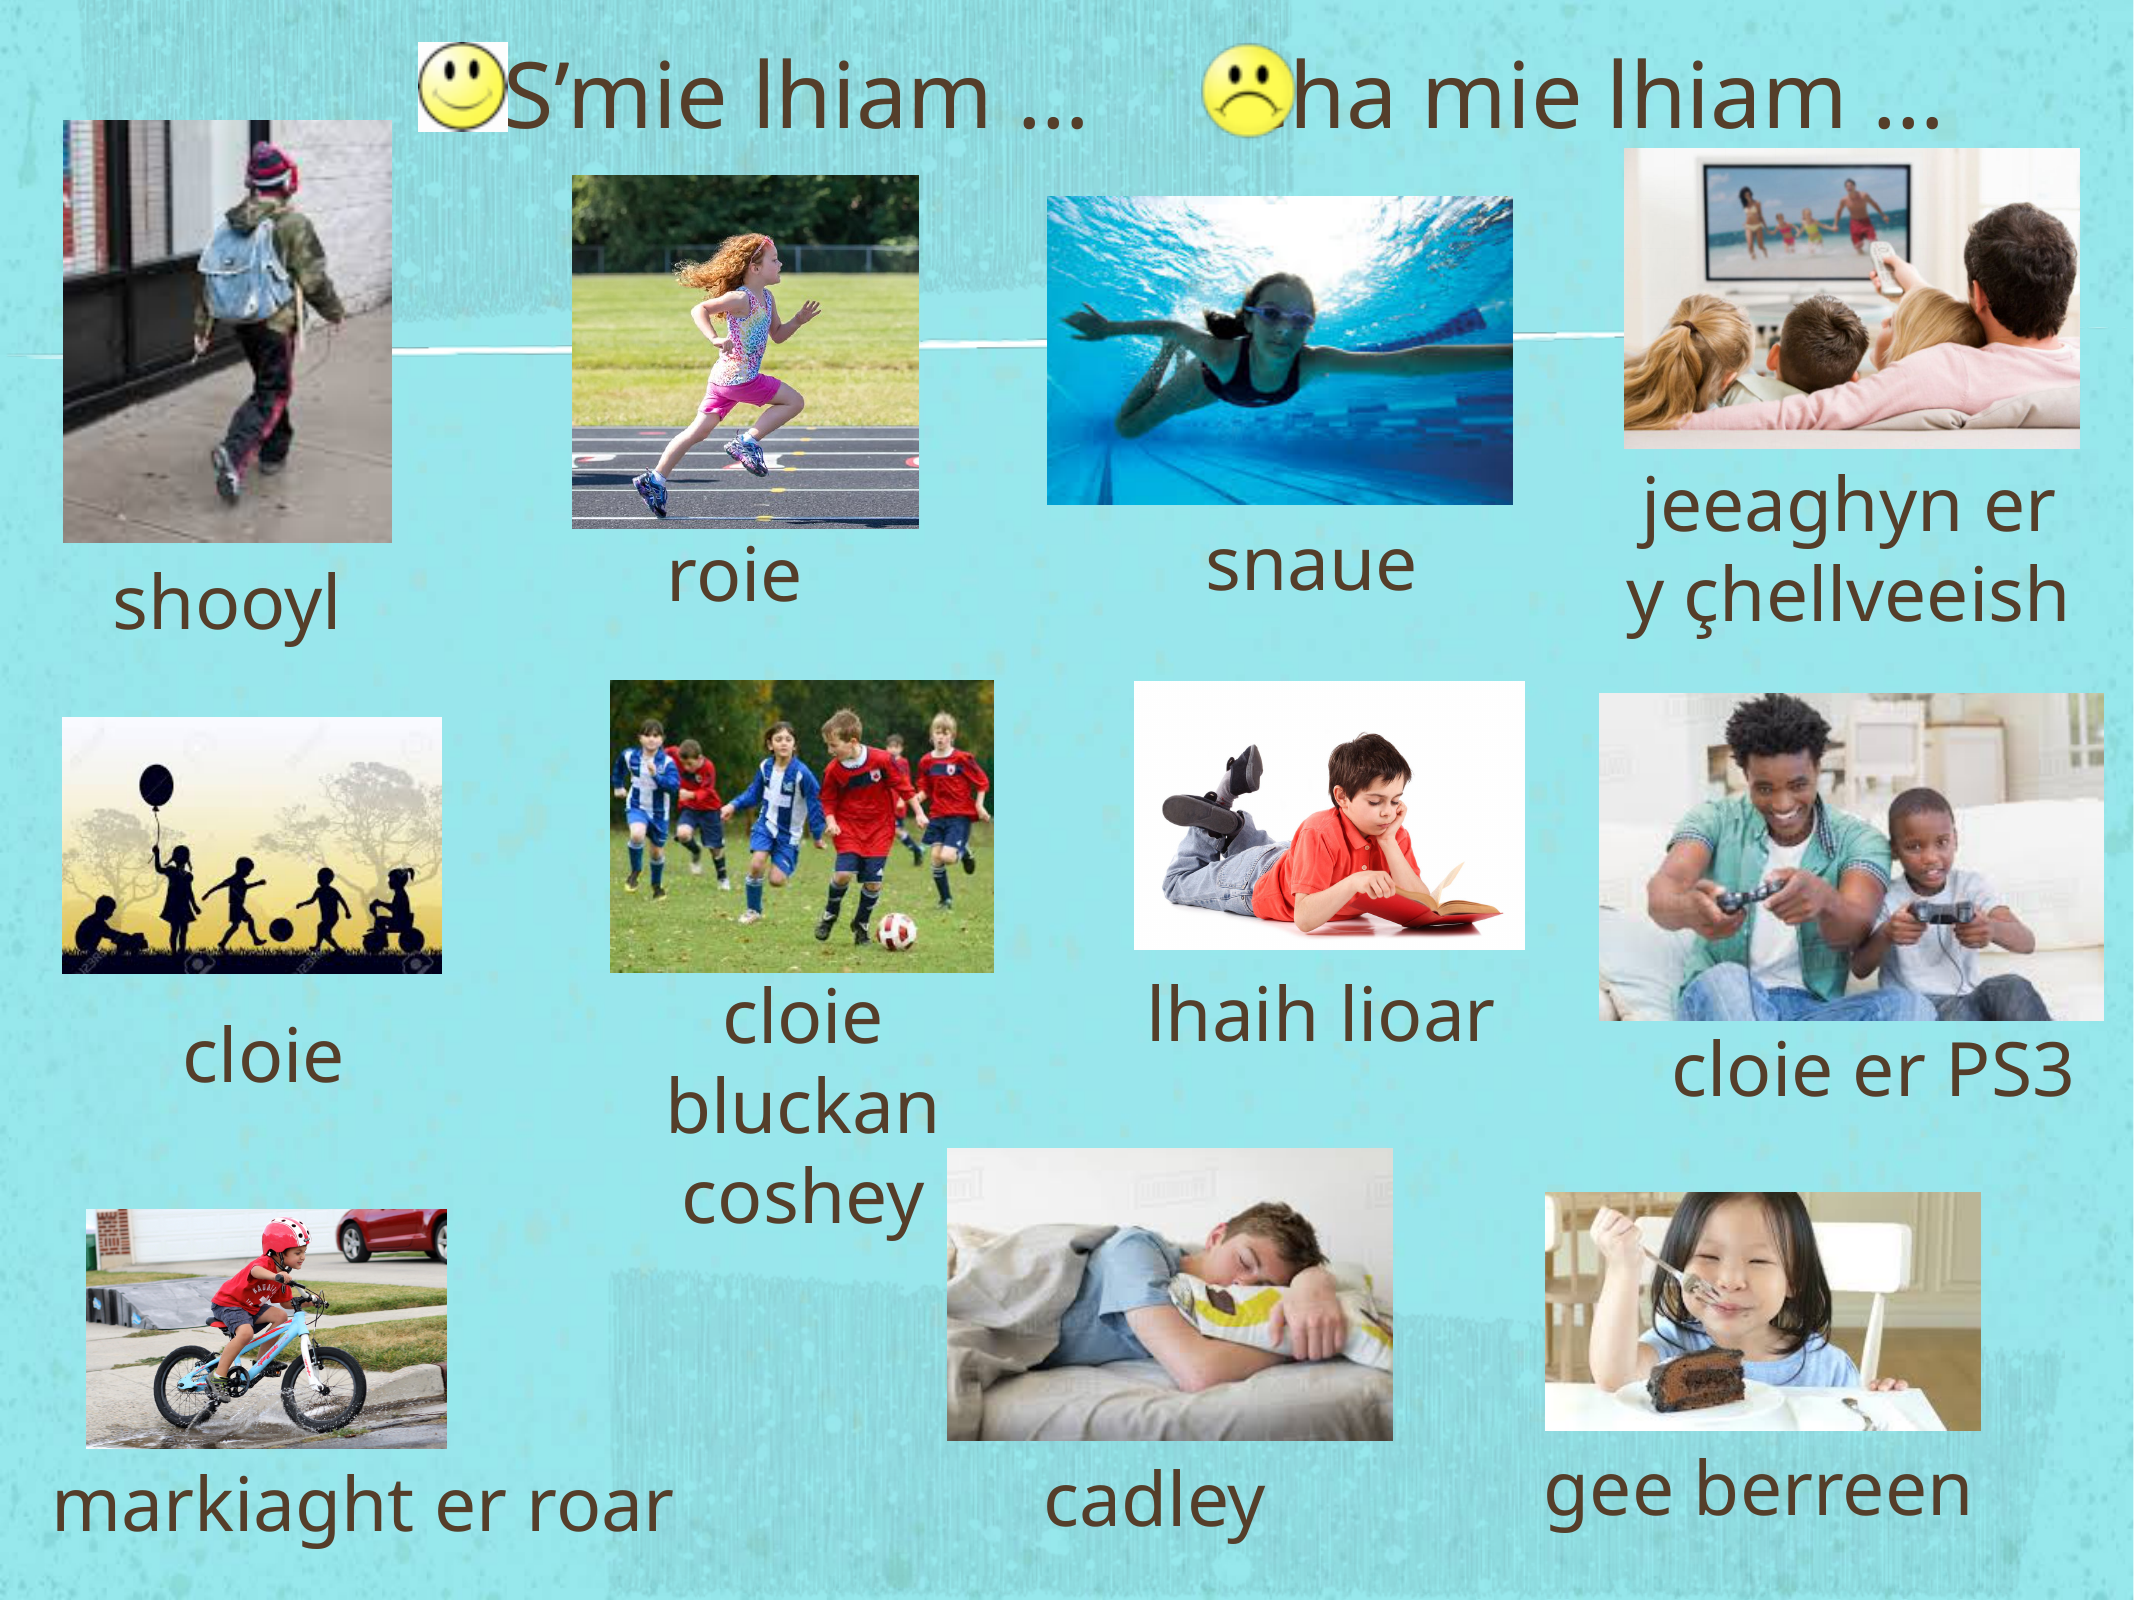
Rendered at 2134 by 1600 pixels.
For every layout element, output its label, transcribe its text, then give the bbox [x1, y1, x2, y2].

text_box markiaght er roar [15, 1448, 711, 1554]
text_box cloie er PS3 [1656, 1027, 2091, 1119]
text_box cadley [1028, 1446, 1281, 1549]
text_box S’mie lhiam … Cha mie lhiam … [417, 29, 2040, 154]
text_box roie [651, 535, 818, 624]
text_box cloie bluckan coshey [565, 960, 1041, 1246]
text_box shooyl [36, 547, 418, 652]
text_box cloie [168, 1000, 360, 1106]
picture [0, 0, 2134, 1600]
text_box jeeaghyn er y çhellveeish [1599, 448, 2098, 644]
text_box lhaih lioar [1083, 959, 1560, 1065]
text_box gee berreen [1528, 1433, 1989, 1539]
text_box snaue [1190, 511, 1433, 614]
